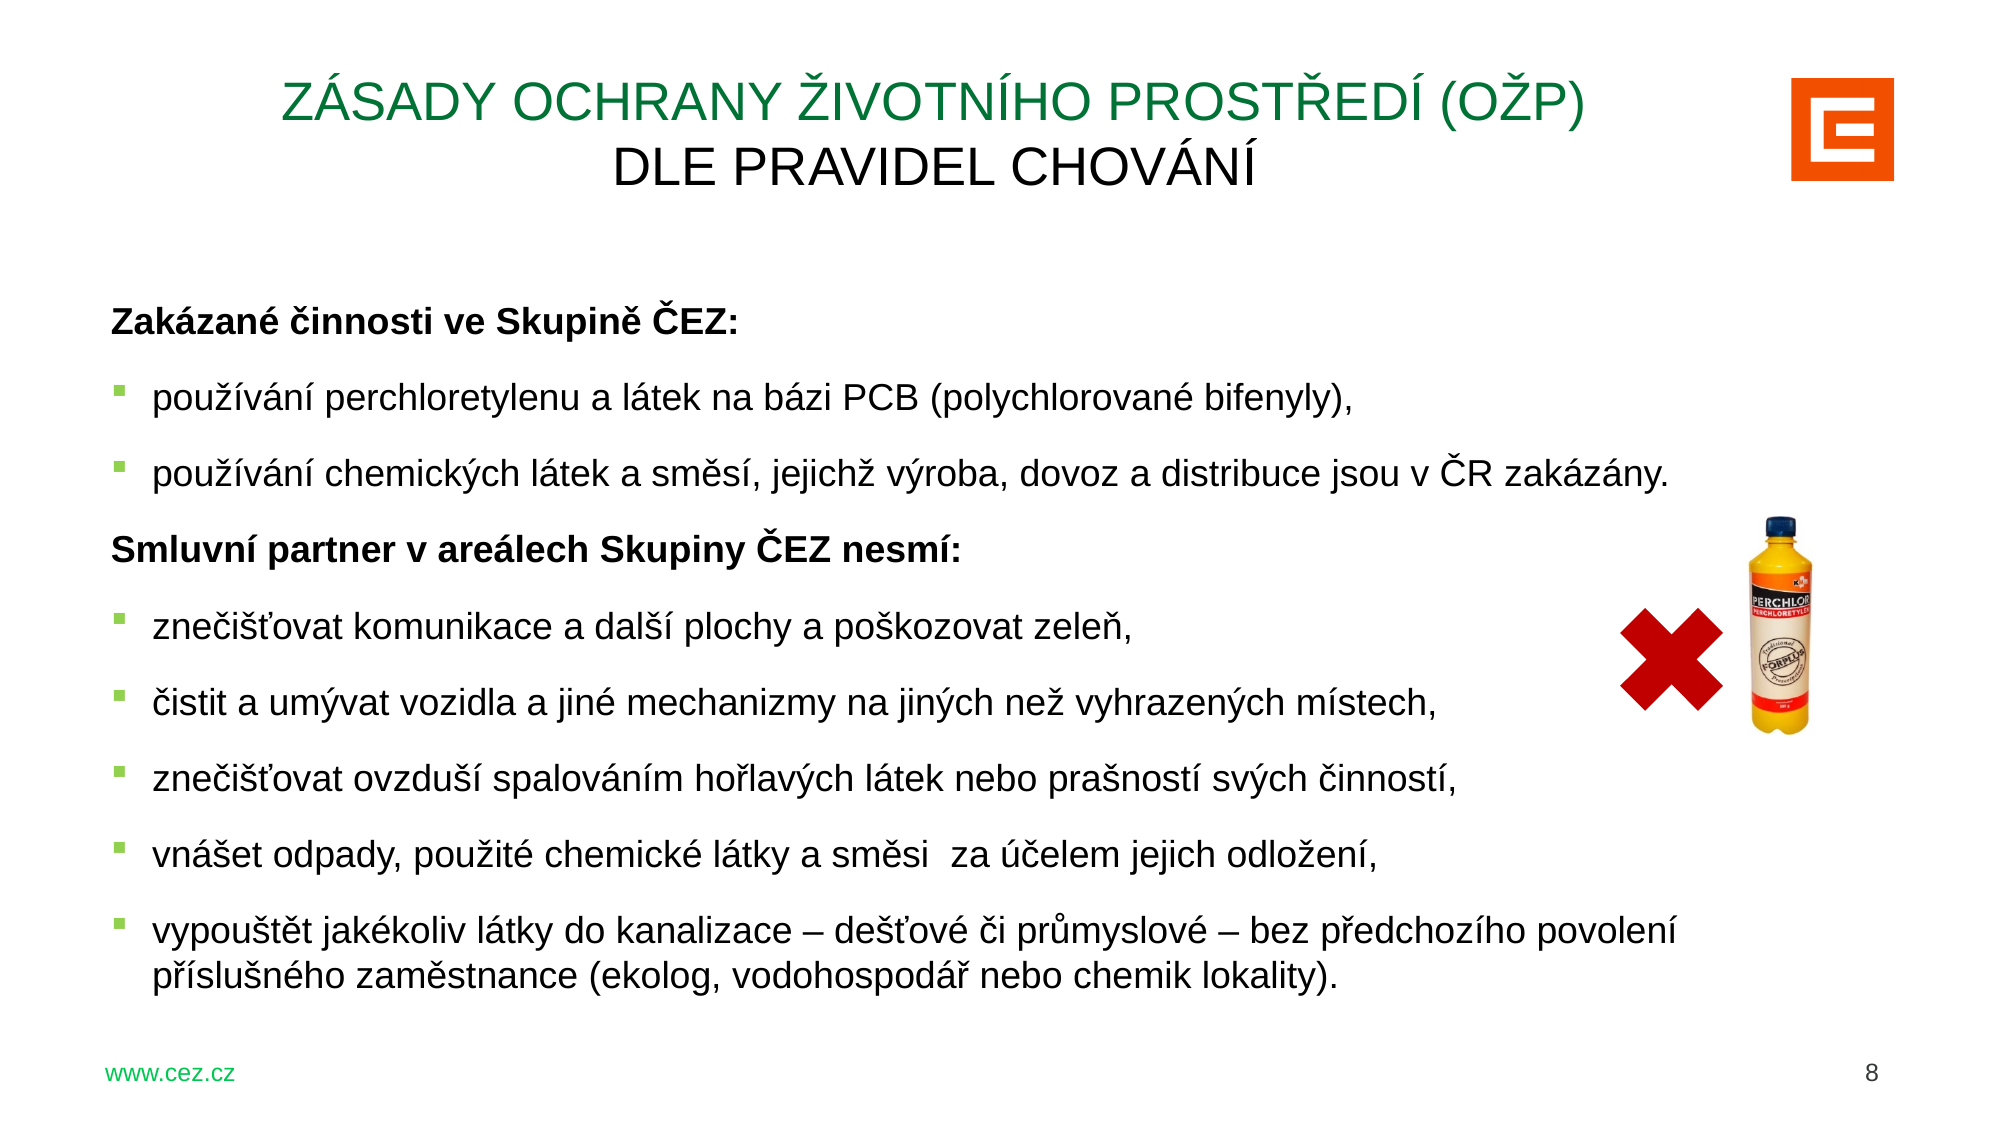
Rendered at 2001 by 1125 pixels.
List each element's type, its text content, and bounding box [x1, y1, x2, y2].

list ZÁSADY OCHRANY ŽIVOTNÍHO PROSTŘEDÍ (OŽP) dle pravidel chování [90, 58, 1780, 216]
text_box Zakázané činnosti ve Skupině ČEZ: používání perchloretylenu a látek na bázi PCB (polychlorované bifenyly), používání chemických látek a směsí, jejichž výroba, dovoz a distribuce jsou v ČR zakázány. Smluvní partner v areálech Skupiny ČEZ nesmí: znečišťovat komunikace a další plochy a poškozovat zeleň, čistit a umývat vozidla a jiné mechanizmy na jiných než vyhrazených místech, znečišťovat ovzduší spalováním hořlavých látek nebo prašností svých činností, vnášet odpady, použité chemické látky a směsi za účelem jejich odložení, vypouštět jakékoliv látky do kanalizace – dešťové či průmyslové – bez předchozího povolení příslušného zaměstnance (ekolog, vodohospodář nebo chemik lokality). [110, 296, 1857, 1077]
picture [1671, 516, 1890, 735]
text_box [1620, 607, 1666, 711]
picture [1791, 78, 1897, 181]
